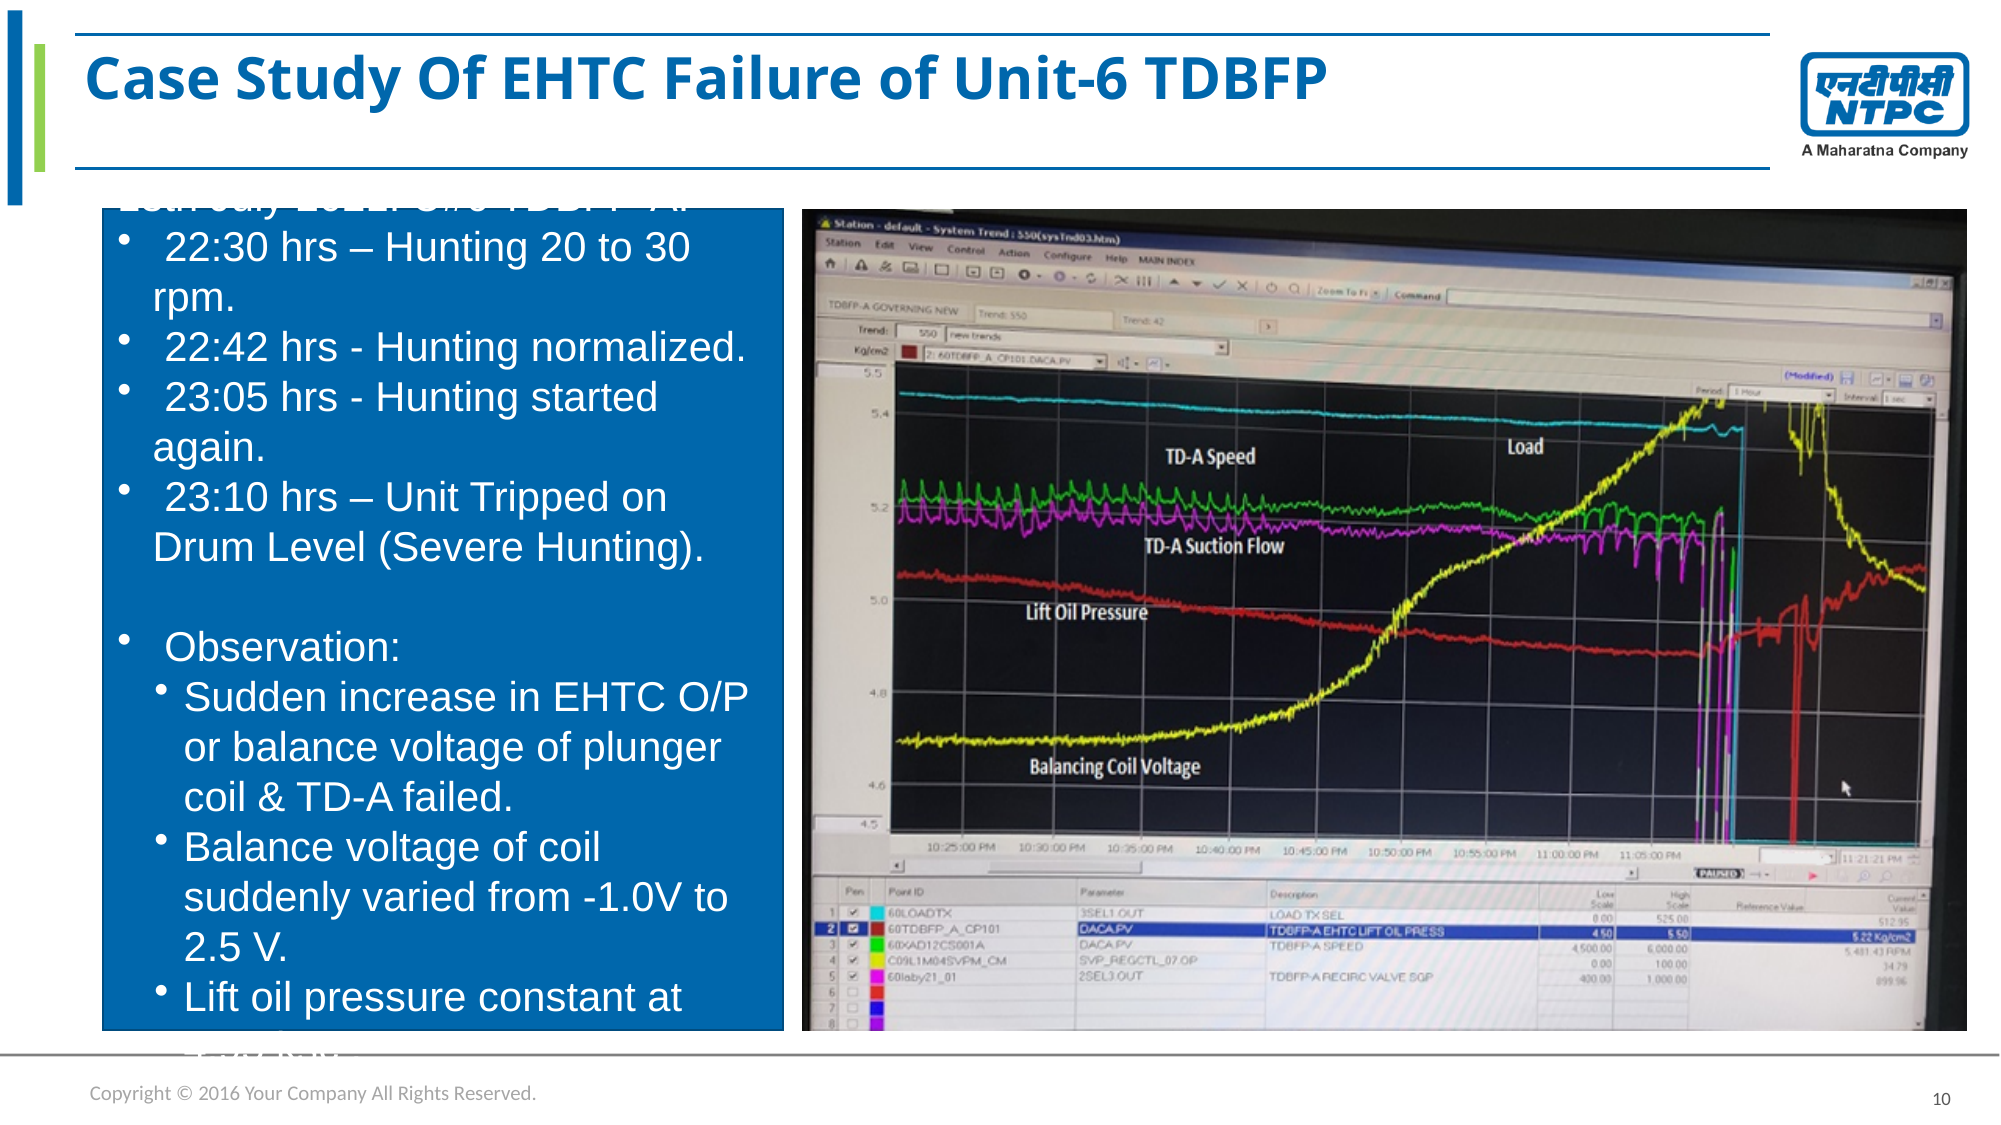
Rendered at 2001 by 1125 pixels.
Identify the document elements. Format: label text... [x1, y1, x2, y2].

list [83, 231, 1917, 1060]
picture [1770, 50, 2000, 160]
picture [802, 209, 1967, 1031]
title Case Study Of EHTC Failure of Unit-6 TDBFP [39, 41, 1794, 152]
text_box 13th July 2021: U#6 TDBFP-A: 22:30 hrs – Hunting 20 to 30 rpm. 22:42 hrs - Hunting normalized. 23:05 hrs - Hunting started again. 23:10 hrs – Unit Tripped on Drum Level (Severe Hunting). Observation: Sudden increase in EHTC O/P or balance voltage of plunger coil & TD-A failed. Balance voltage of coil suddenly varied from -1.0V to 2.5 V. Lift oil pressure constant at 4.95 ksc . [102, 208, 784, 1031]
